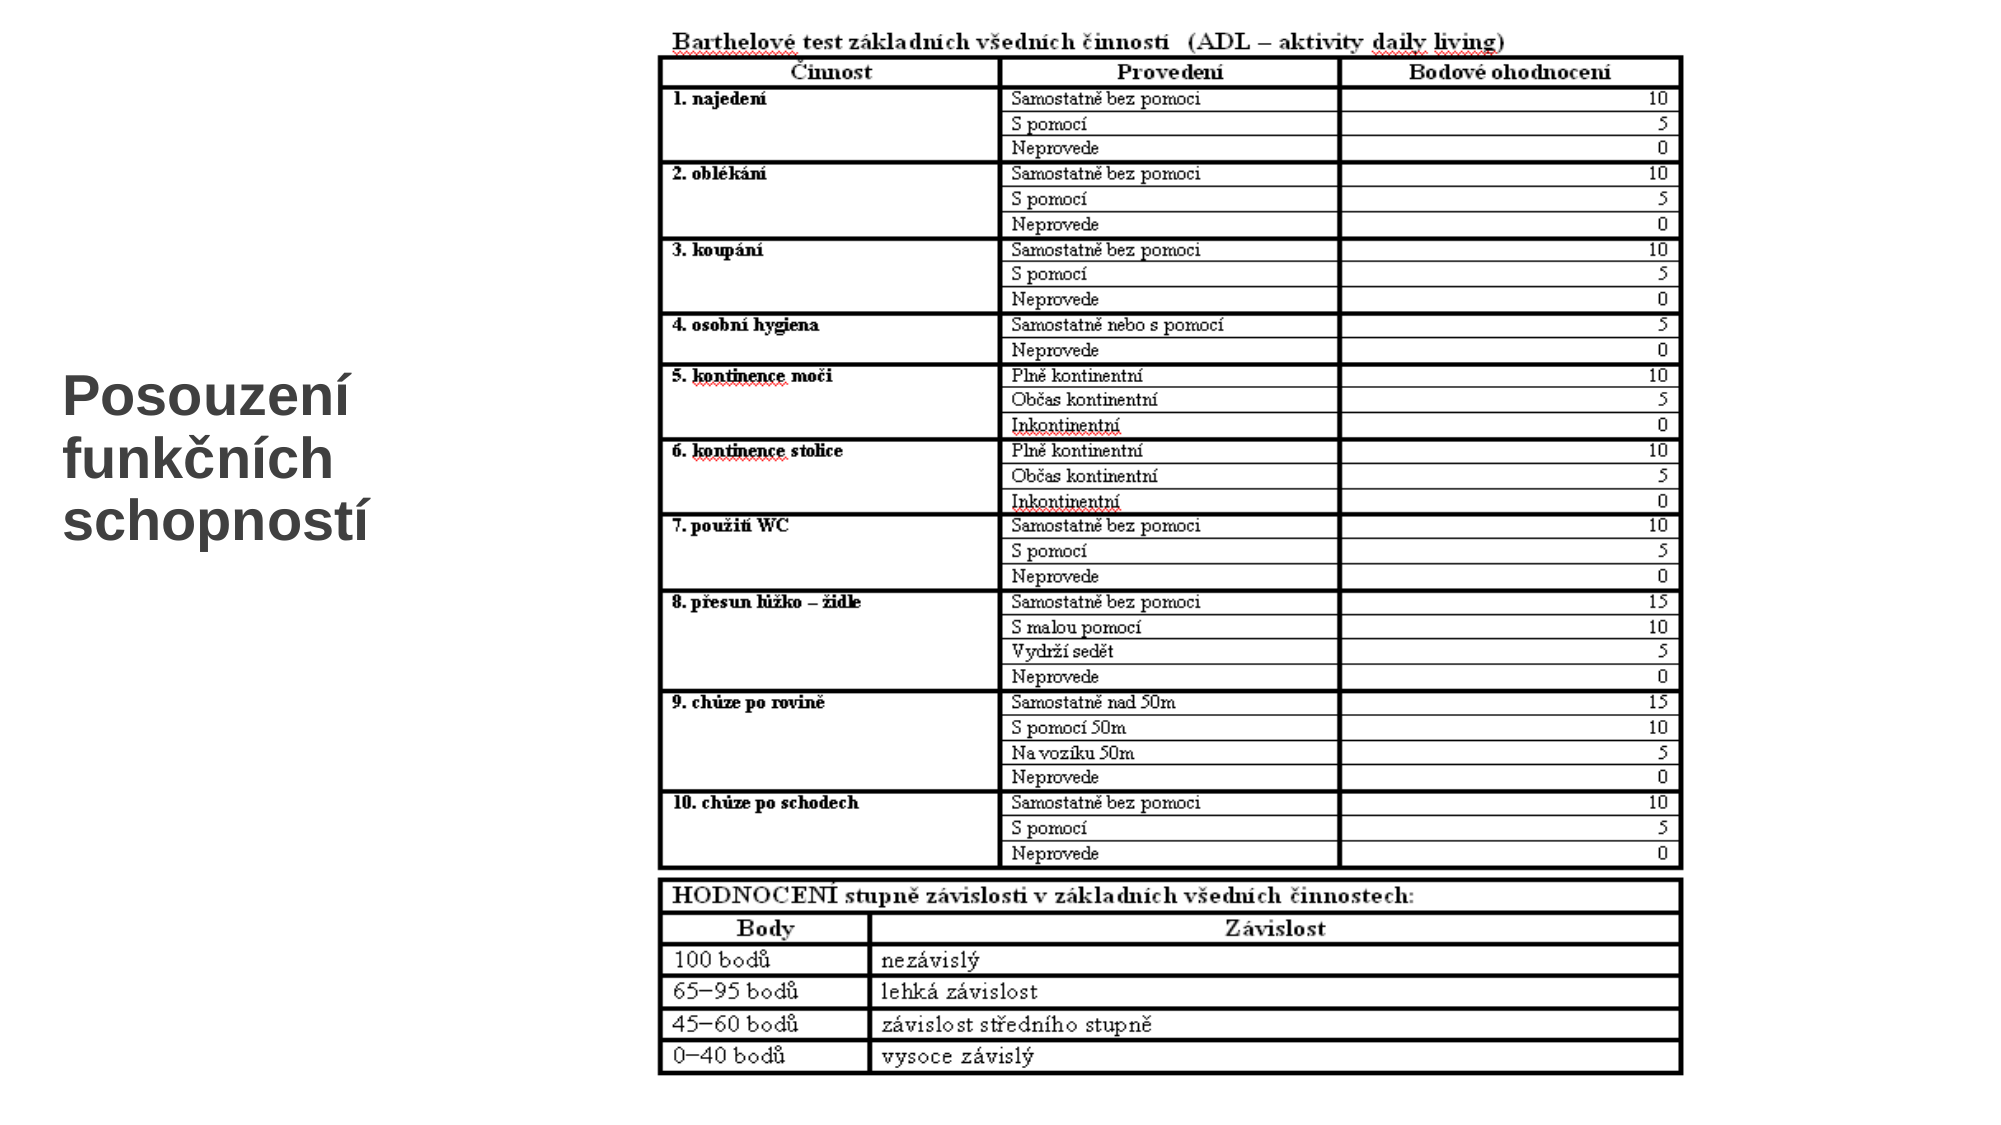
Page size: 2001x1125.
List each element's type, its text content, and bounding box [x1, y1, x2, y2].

title Posouzení funkčních schopností [62, 366, 555, 554]
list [645, 24, 1692, 1083]
